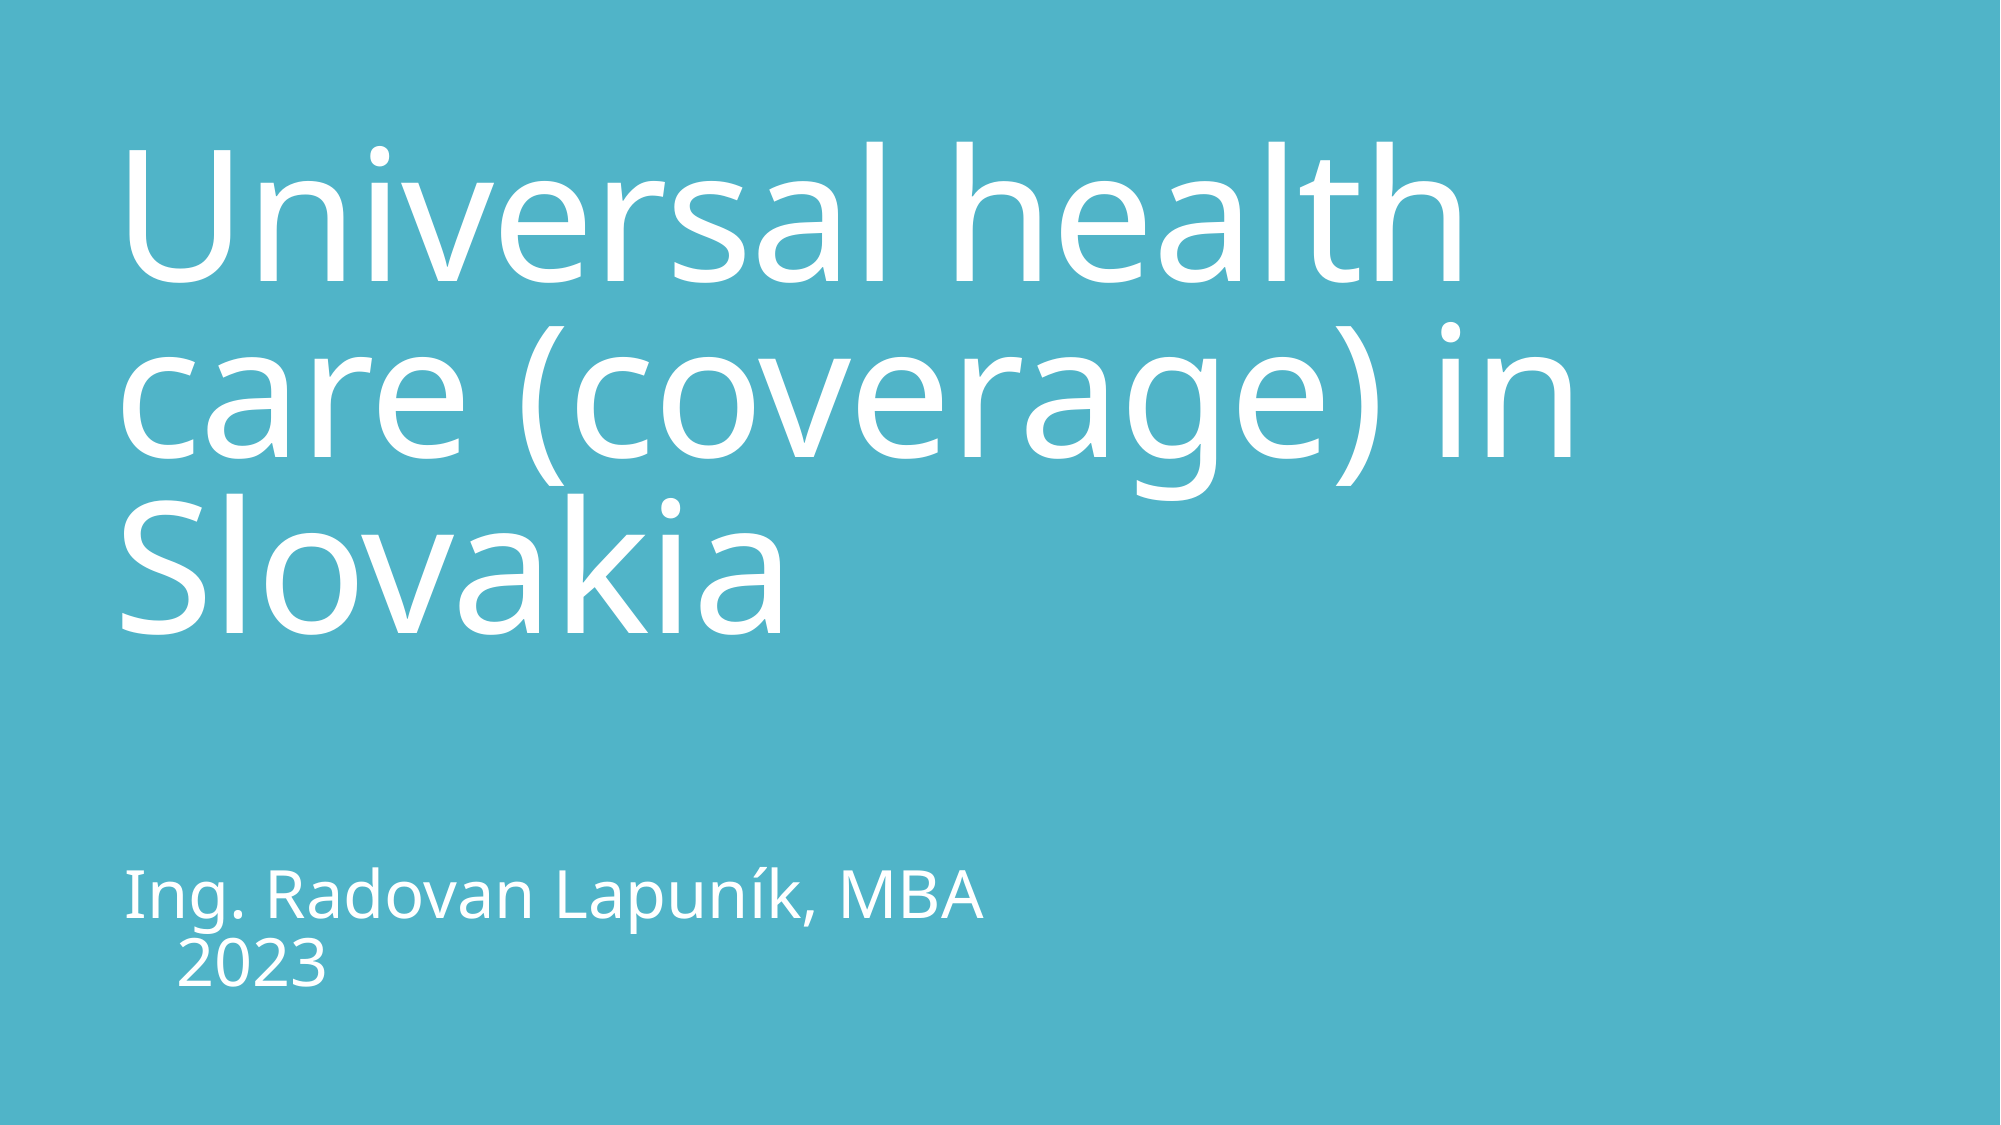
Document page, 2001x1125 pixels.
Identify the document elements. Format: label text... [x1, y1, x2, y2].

title Universal health care (coverage) in Slovakia [98, 126, 1868, 677]
subtitle Ing. Radovan Lapuník, MBA 2023 [109, 857, 1624, 961]
